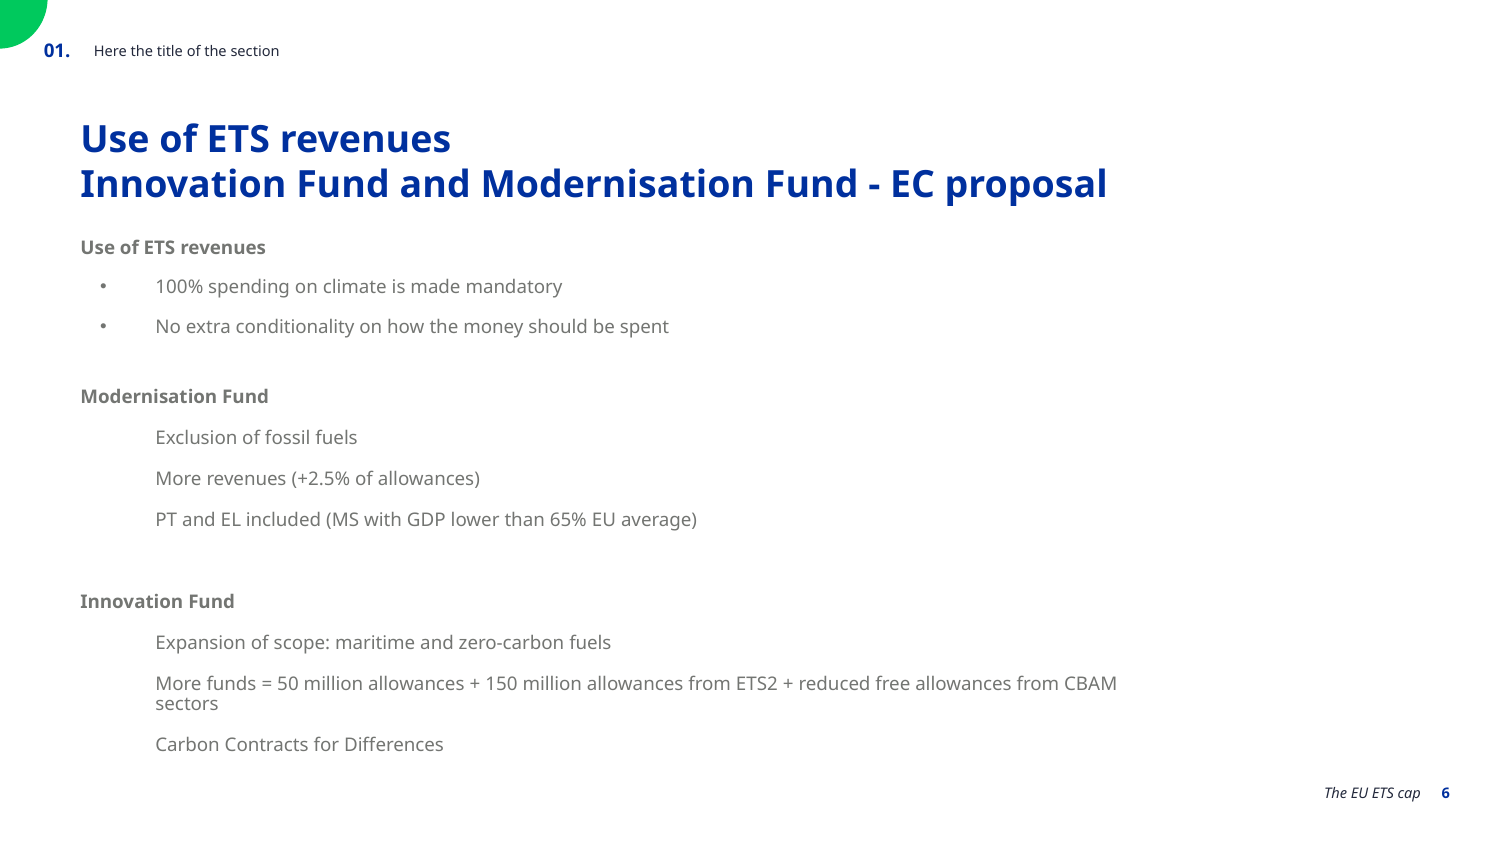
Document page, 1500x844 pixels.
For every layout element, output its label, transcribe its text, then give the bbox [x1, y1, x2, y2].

text_box 01. [24, 30, 90, 71]
text_box [141, 155, 1231, 220]
text_box Use of ETS revenues 100% spending on climate is made mandatory No extra conditionality on how the money should be spent Modernisation Fund Exclusion of fossil fuels More revenues (+2.5% of allowances) PT and EL included (MS with GDP lower than 65% EU average) Innovation Fund Expansion of scope: maritime and zero-carbon fuels More funds = 50 million allowances + 150 million allowances from ETS2 + reduced free allowances from CBAM sectors Carbon Contracts for Differences [65, 178, 1185, 681]
text_box The EU ETS cap [1072, 769, 1436, 811]
text_box ‹#› [1436, 769, 1465, 810]
text_box Use of ETS revenues Innovation Fund and Modernisation Fund - EC proposal [65, 99, 1155, 165]
text_box [0, 0, 48, 49]
text_box Here the title of the section [79, 26, 648, 68]
